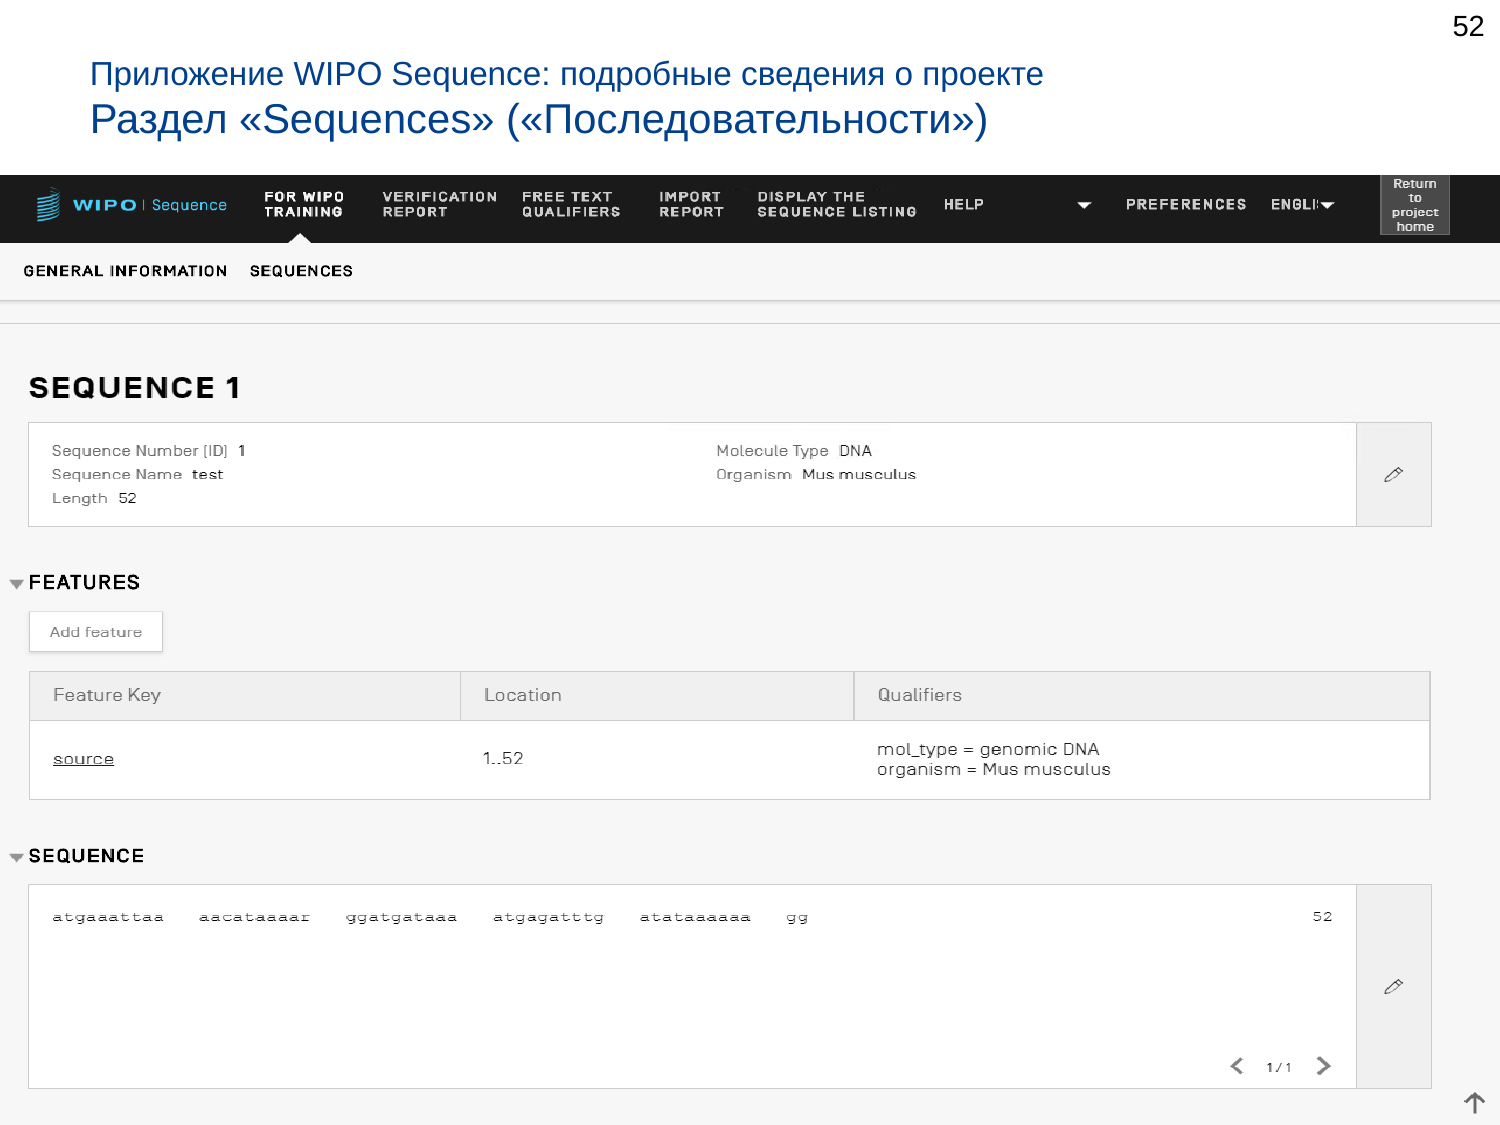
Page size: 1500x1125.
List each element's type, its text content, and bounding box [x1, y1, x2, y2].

picture [0, 0, 1500, 1125]
slide_number 52 [1149, 0, 1500, 79]
text_box Приложение WIPO Sequence: подробные сведения о проекте Раздел «Sequences» («Последовательности») [74, 45, 1425, 153]
